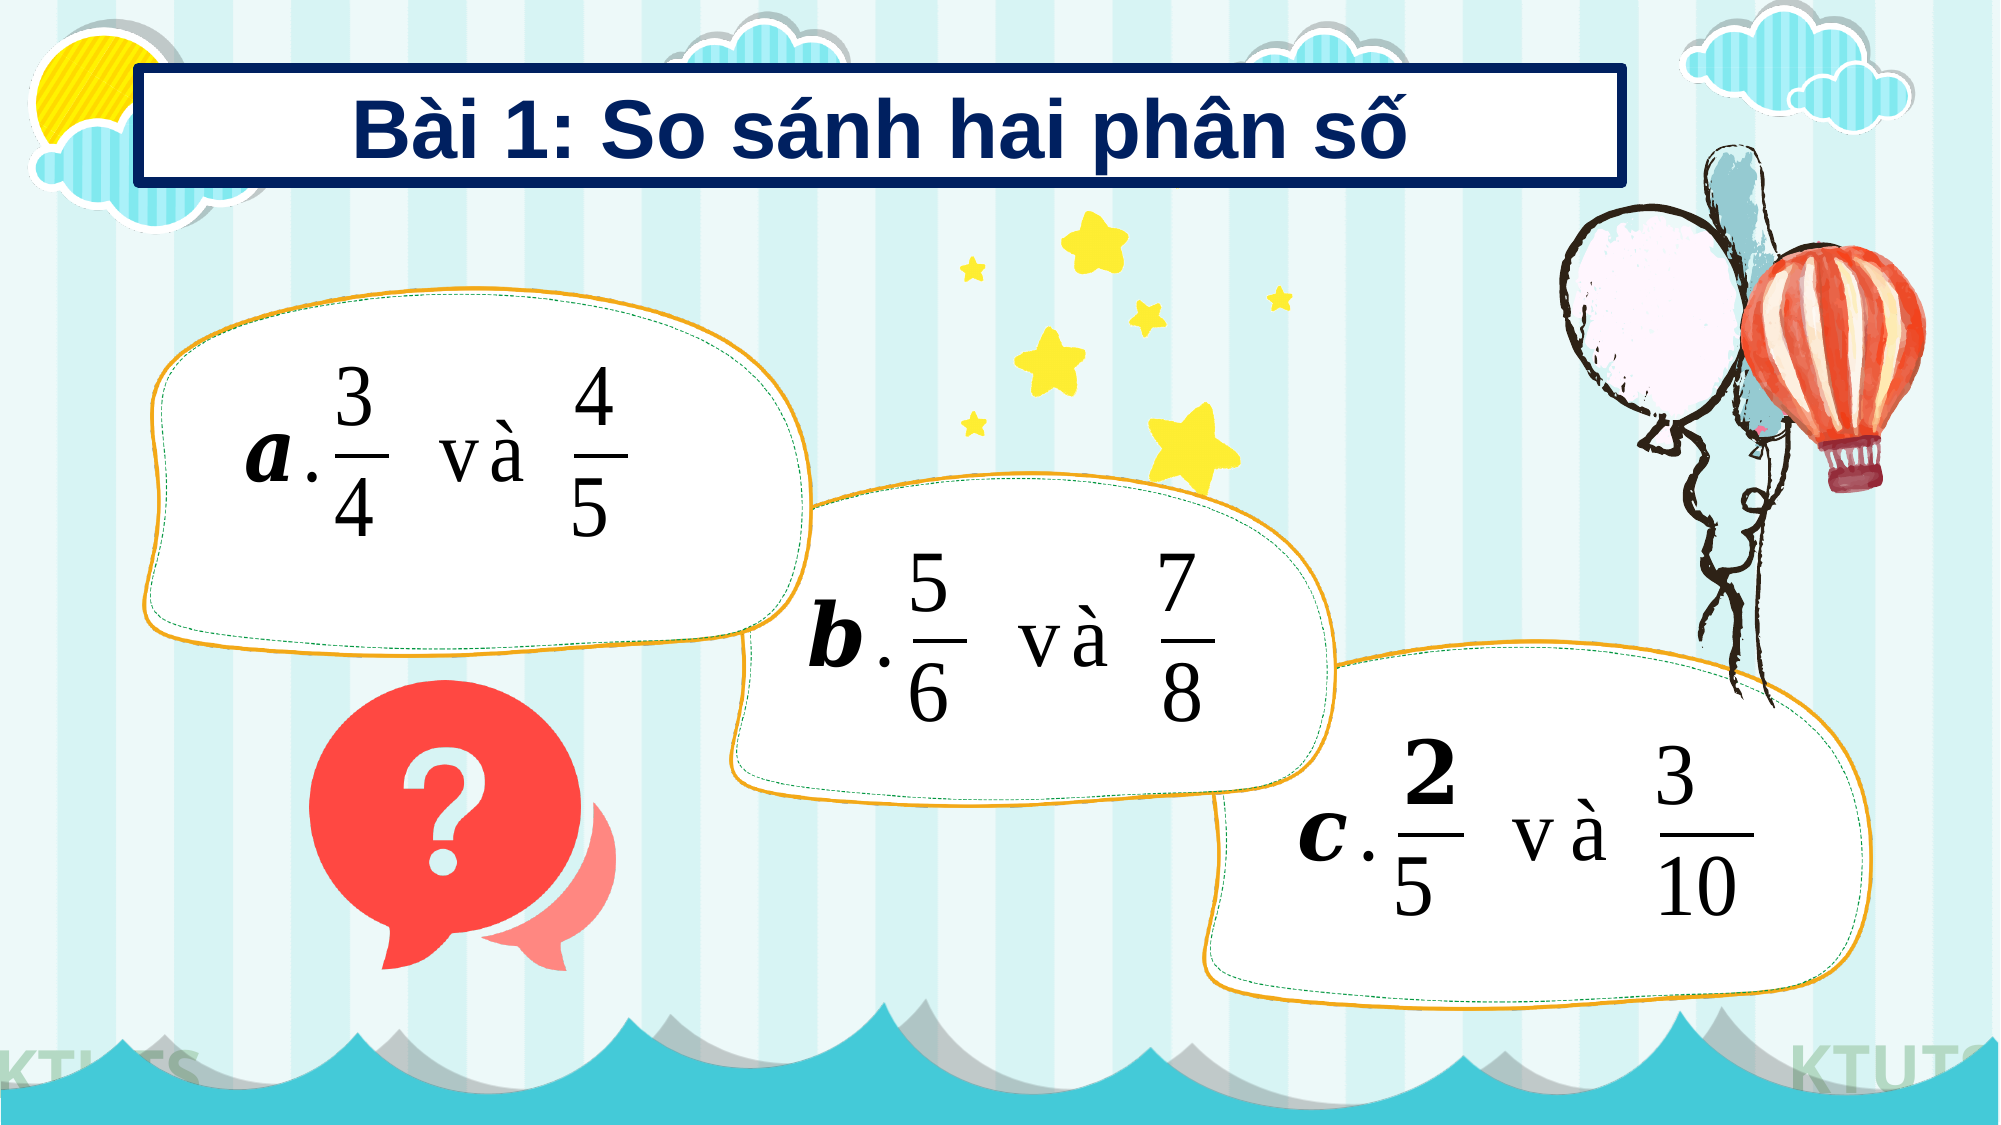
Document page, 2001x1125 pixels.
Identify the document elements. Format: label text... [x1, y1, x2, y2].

text_box Bài 1: So sánh hai phân số [138, 67, 1623, 183]
picture [0, 0, 2001, 1125]
